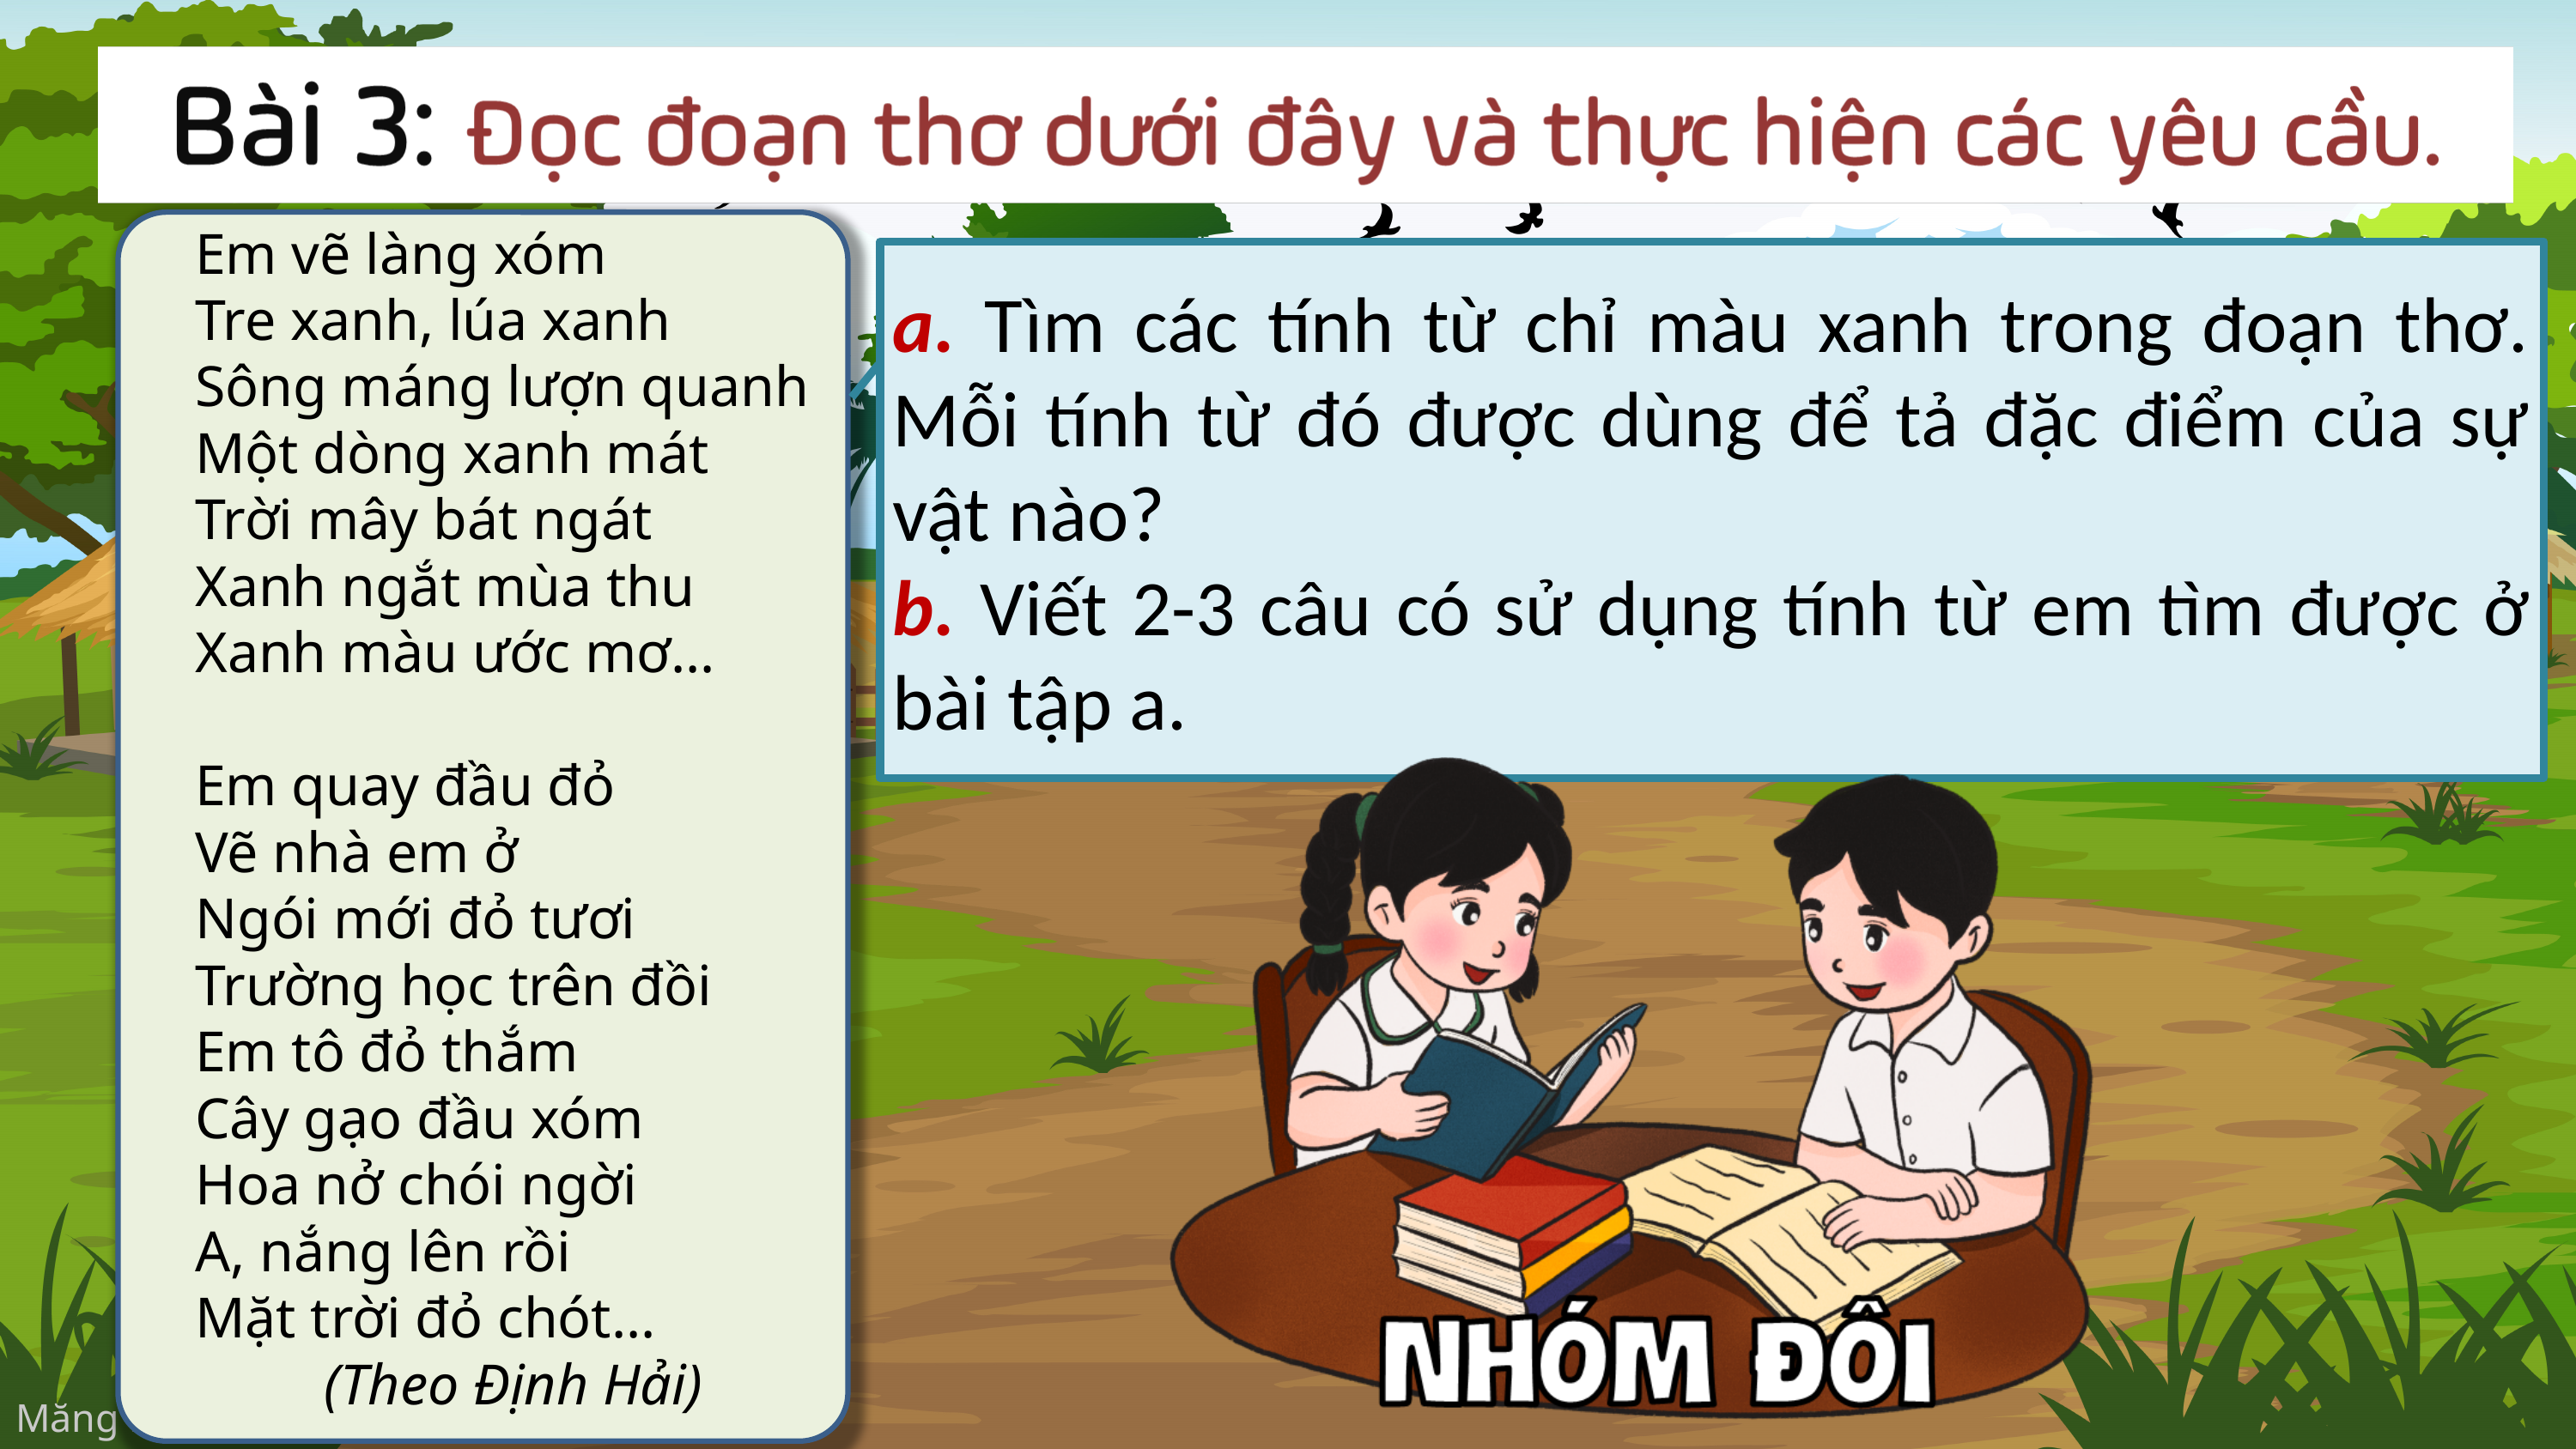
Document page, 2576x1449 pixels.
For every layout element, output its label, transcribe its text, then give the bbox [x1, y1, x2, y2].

text_box [116, 276, 841, 1443]
picture [0, 0, 2576, 1449]
text_box Em vẽ làng xóm Tre xanh, lúa xanh Sông máng lượn quanh Một dòng xanh mát Trời mây bát ngát Xanh ngắt mùa thu Xanh màu ước mơ... Em quay đầu đỏ Vẽ nhà em ở Ngói mới đỏ tươi Trường học trên đồi Em tô đỏ thắm Cây gạo đầu xóm Hoa nở chói ngời A, nắng lên rồi Mặt trời đỏ chót... (Theo Định Hải) [182, 276, 848, 1422]
text_box a. Tìm các tính từ chỉ màu xanh trong đoạn thơ. Mỗi tính từ đó được dùng để tả đặc điểm của sự vật nào? b. Viết 2-3 câu có sử dụng tính từ em tìm được ở bài tập a. [850, 239, 2546, 779]
